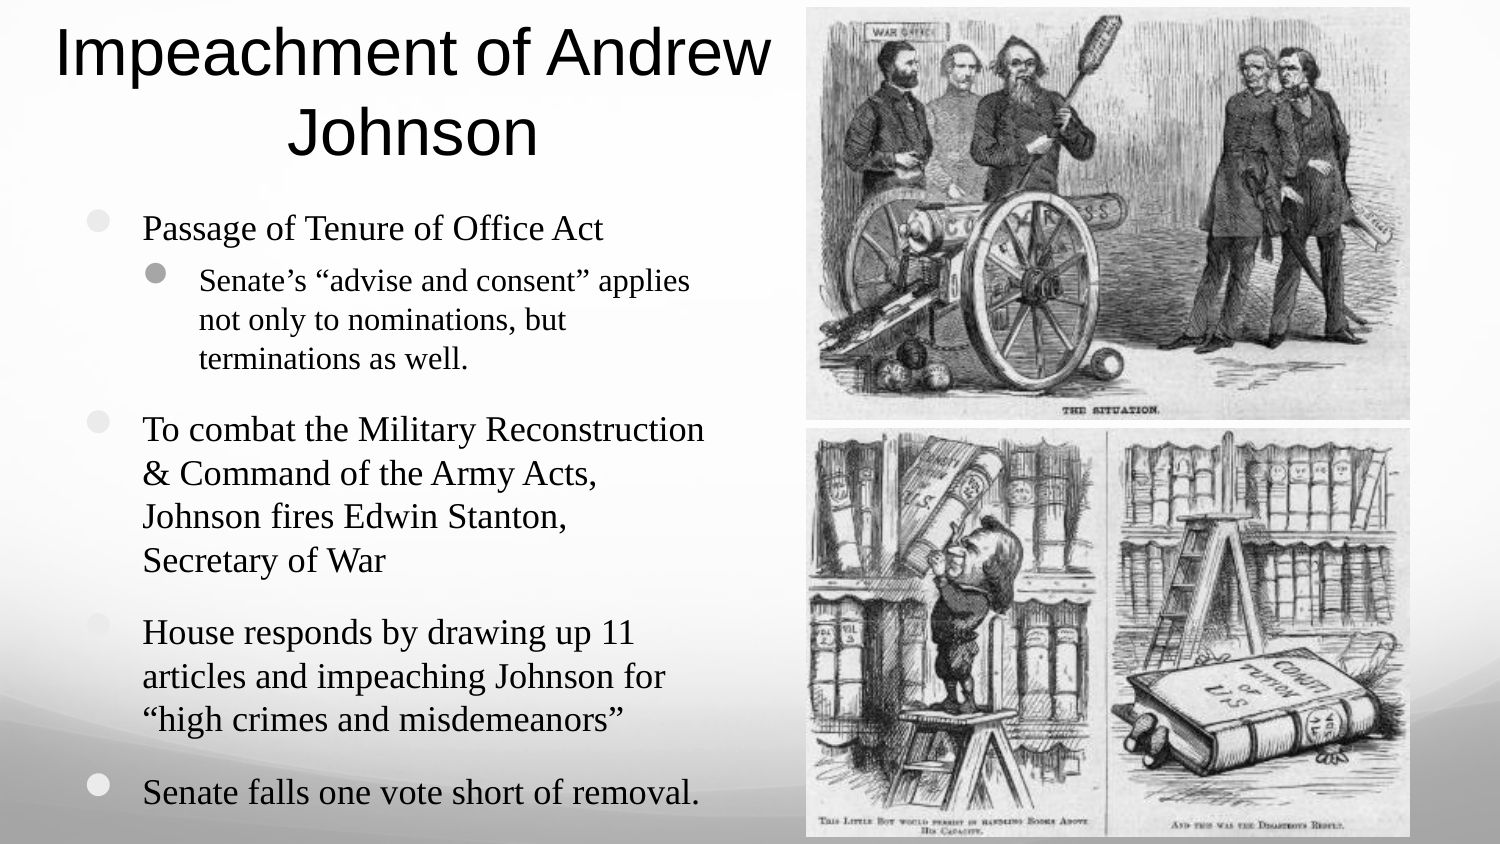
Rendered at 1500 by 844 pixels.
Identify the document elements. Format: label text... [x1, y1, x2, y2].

title Impeachment of Andrew Johnson [8, 62, 798, 176]
list Passage of Tenure of Office Act Senate’s “advise and consent” applies not only to nominations, but terminations as well. To combat the Military Reconstruction & Command of the Army Acts, Johnson fires Edwin Stanton, Secretary of War House responds by drawing up 11 articles and impeaching Johnson for “high crimes and misdemeanors” Senate falls one vote short of removal. [68, 196, 722, 830]
picture [805, 428, 1410, 838]
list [805, 0, 1410, 426]
